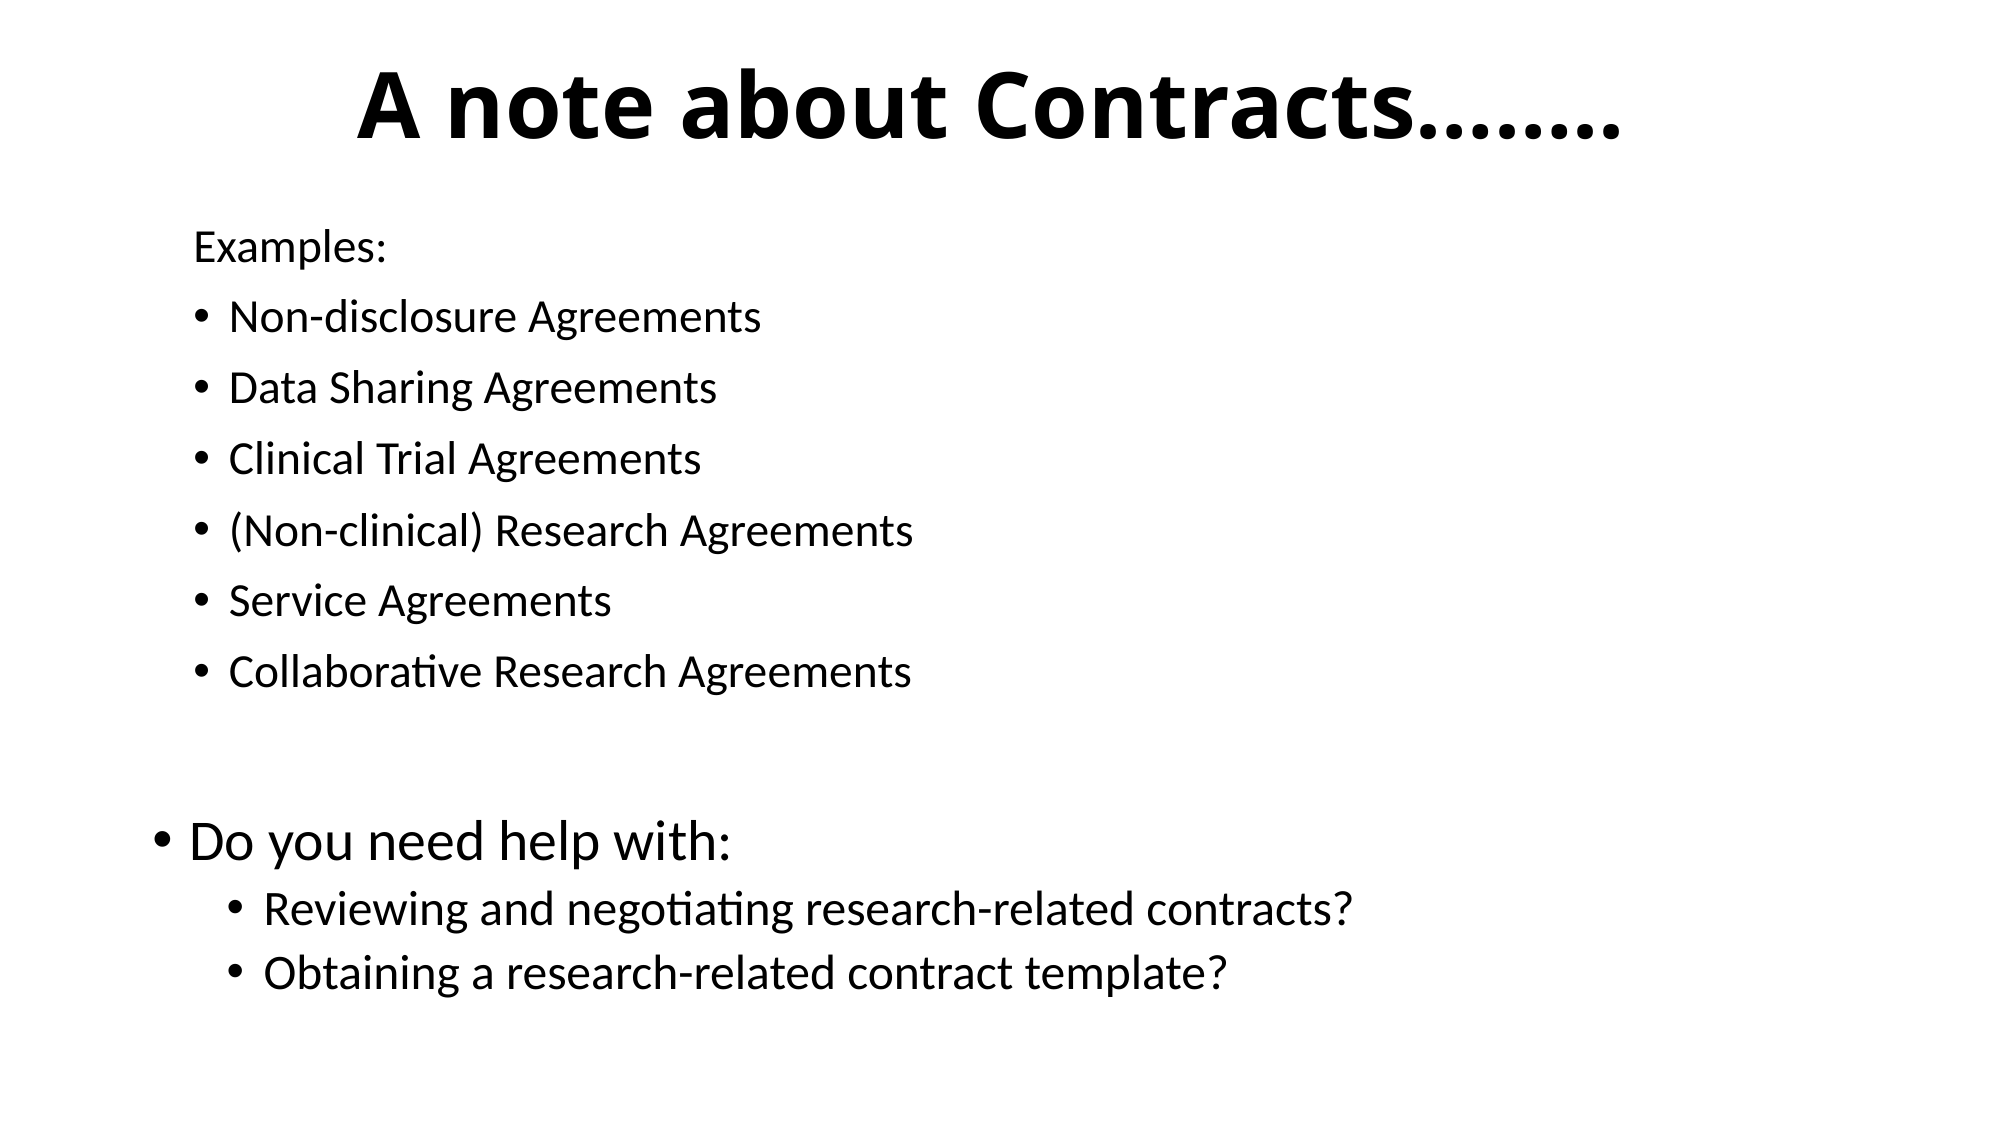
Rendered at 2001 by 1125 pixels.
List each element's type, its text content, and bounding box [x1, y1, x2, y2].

list Examples: Non-disclosure Agreements Data Sharing Agreements Clinical Trial Agreements (Non-clinical) Research Agreements Service Agreements Collaborative Research Agreements [178, 213, 1029, 708]
list Do you need help with: Reviewing and negotiating research-related contracts? Obtaining a research-related contract template? [137, 299, 1863, 1014]
title A note about Contracts…….. [342, 0, 1729, 218]
